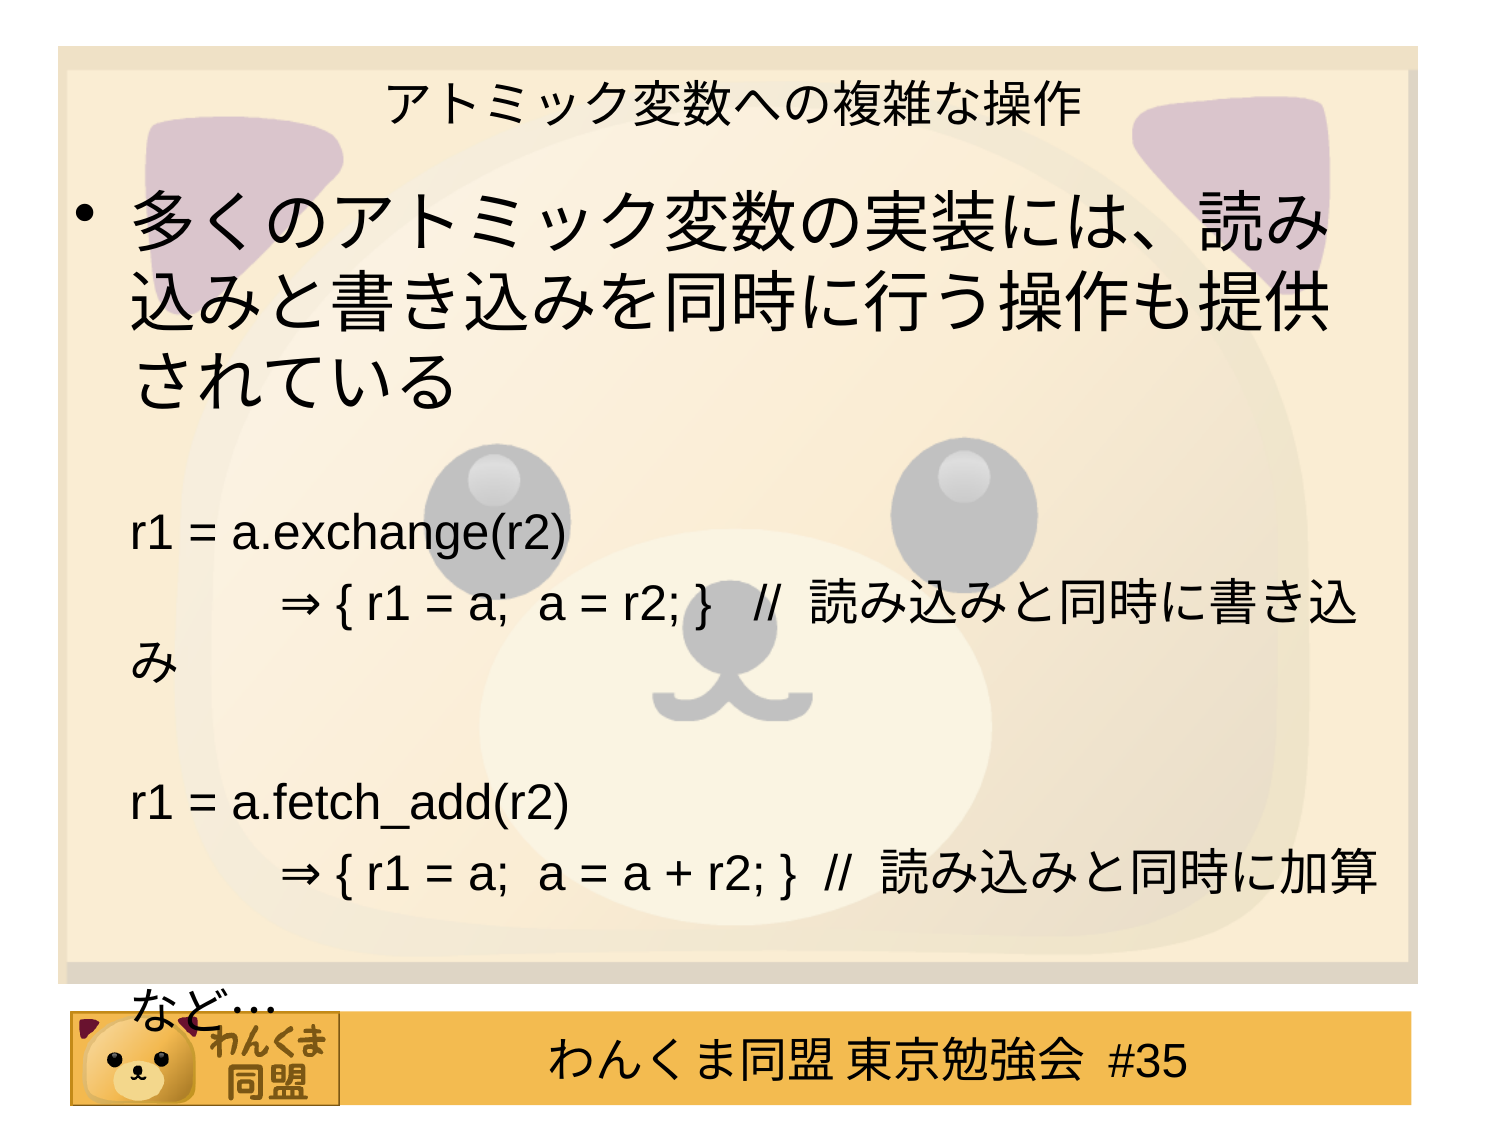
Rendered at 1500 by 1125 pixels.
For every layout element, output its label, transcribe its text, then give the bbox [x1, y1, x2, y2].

picture [58, 46, 1418, 984]
picture [70, 1011, 340, 1106]
list 多くのアトミック変数の実装には、読み込みと書き込みを同時に行う操作も提供されている r1 = a.exchange(r2) ⇒ { r1 = a; a = r2; } // 読み込みと同時に書き込み r1 = a.fetch_add(r2) ⇒ { r1 = a; a = a + r2; } // 読み込みと同時に加算 など… [58, 172, 1407, 985]
title アトミック変数への複雑な操作 [58, 44, 1407, 162]
